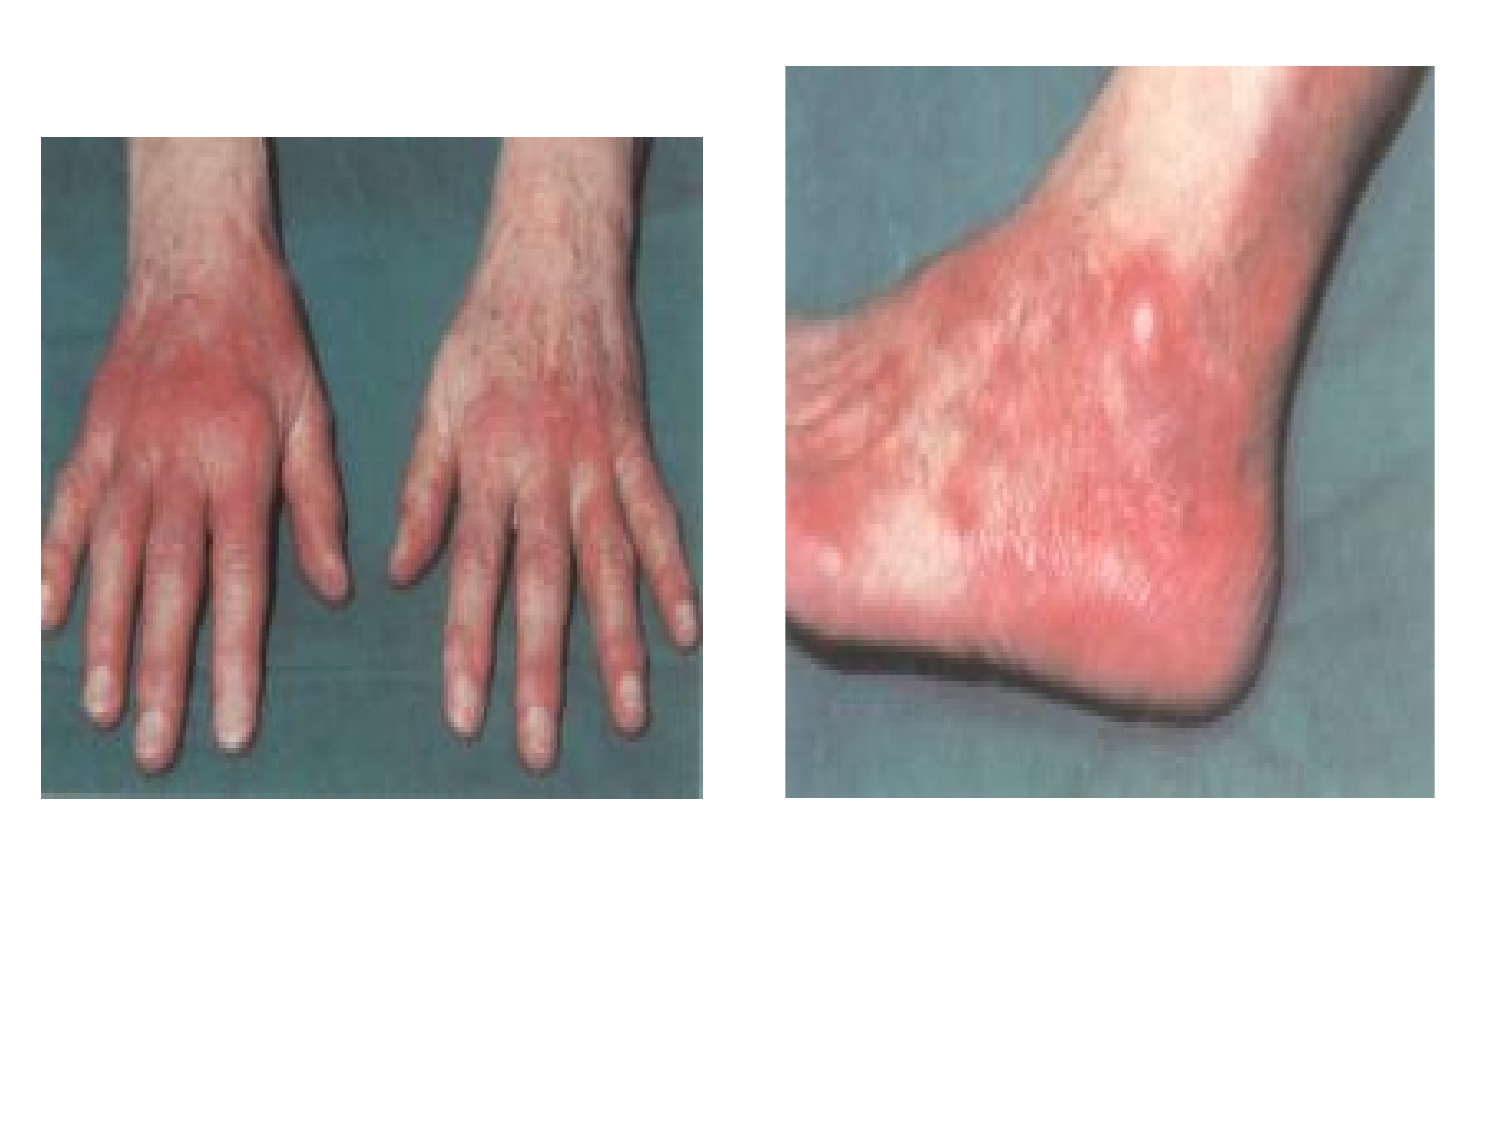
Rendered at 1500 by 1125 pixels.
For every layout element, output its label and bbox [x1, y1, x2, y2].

text_box [785, 66, 1436, 799]
text_box [41, 136, 703, 799]
